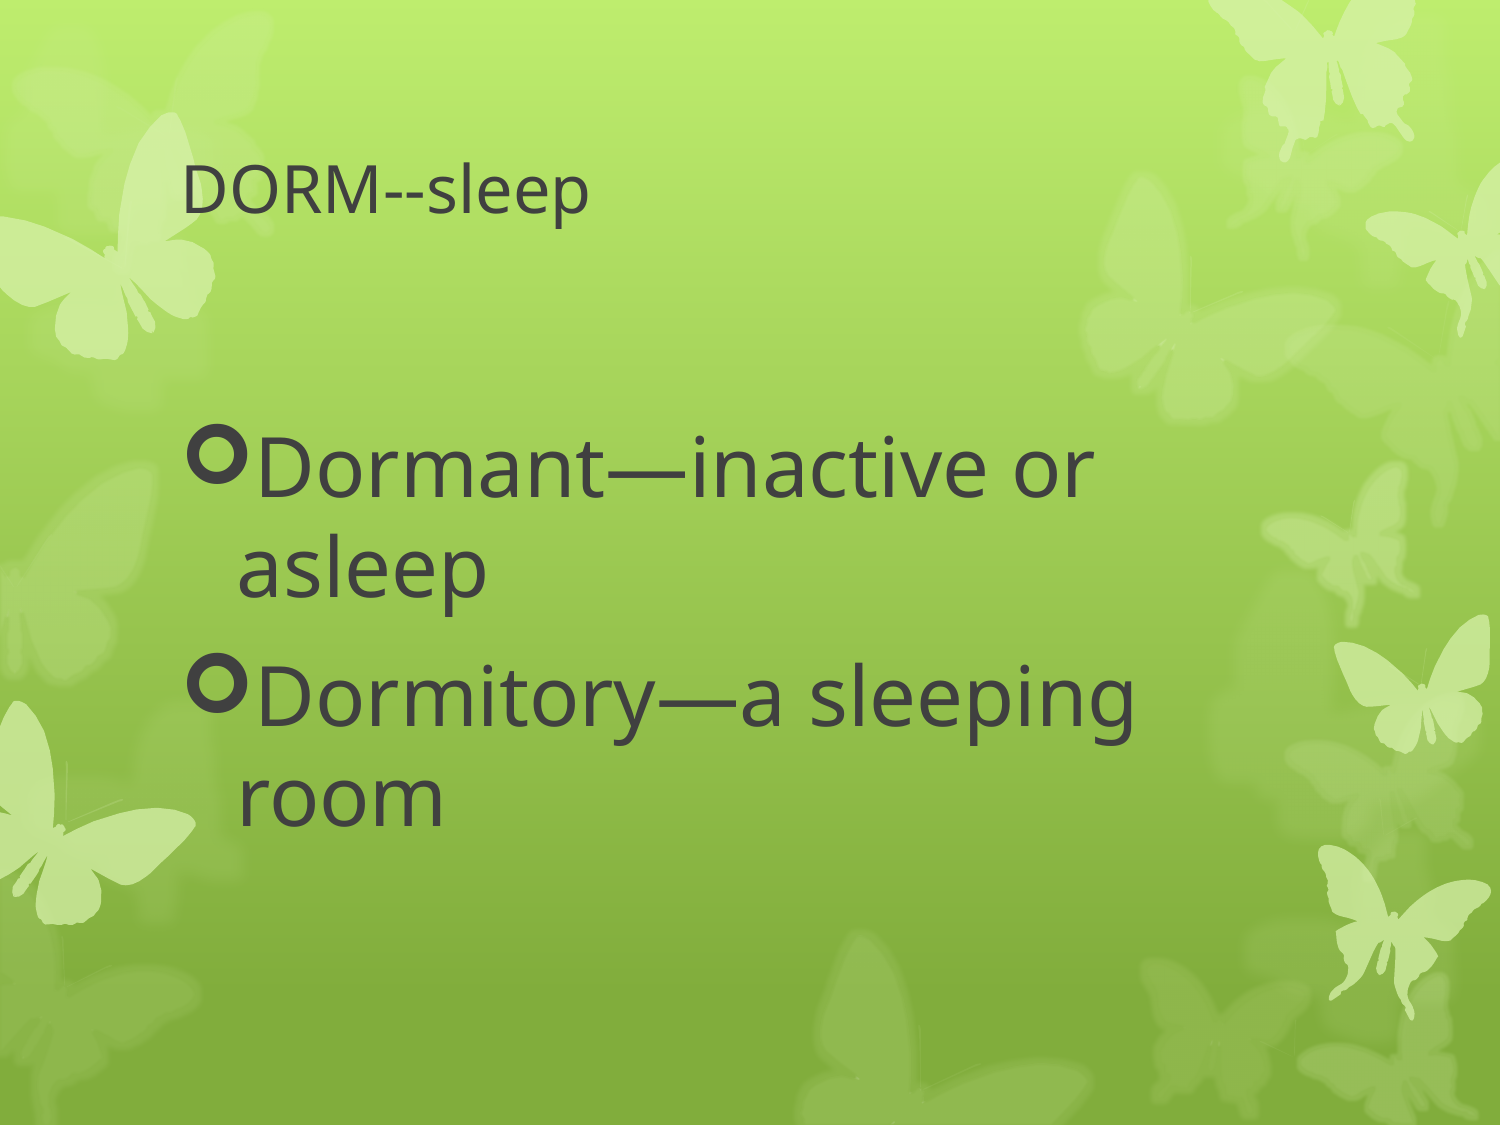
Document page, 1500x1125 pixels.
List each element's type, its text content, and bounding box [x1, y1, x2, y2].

list Dormant—inactive or asleep Dormitory—a sleeping room [165, 296, 1335, 962]
title DORM--sleep [165, 110, 1335, 263]
